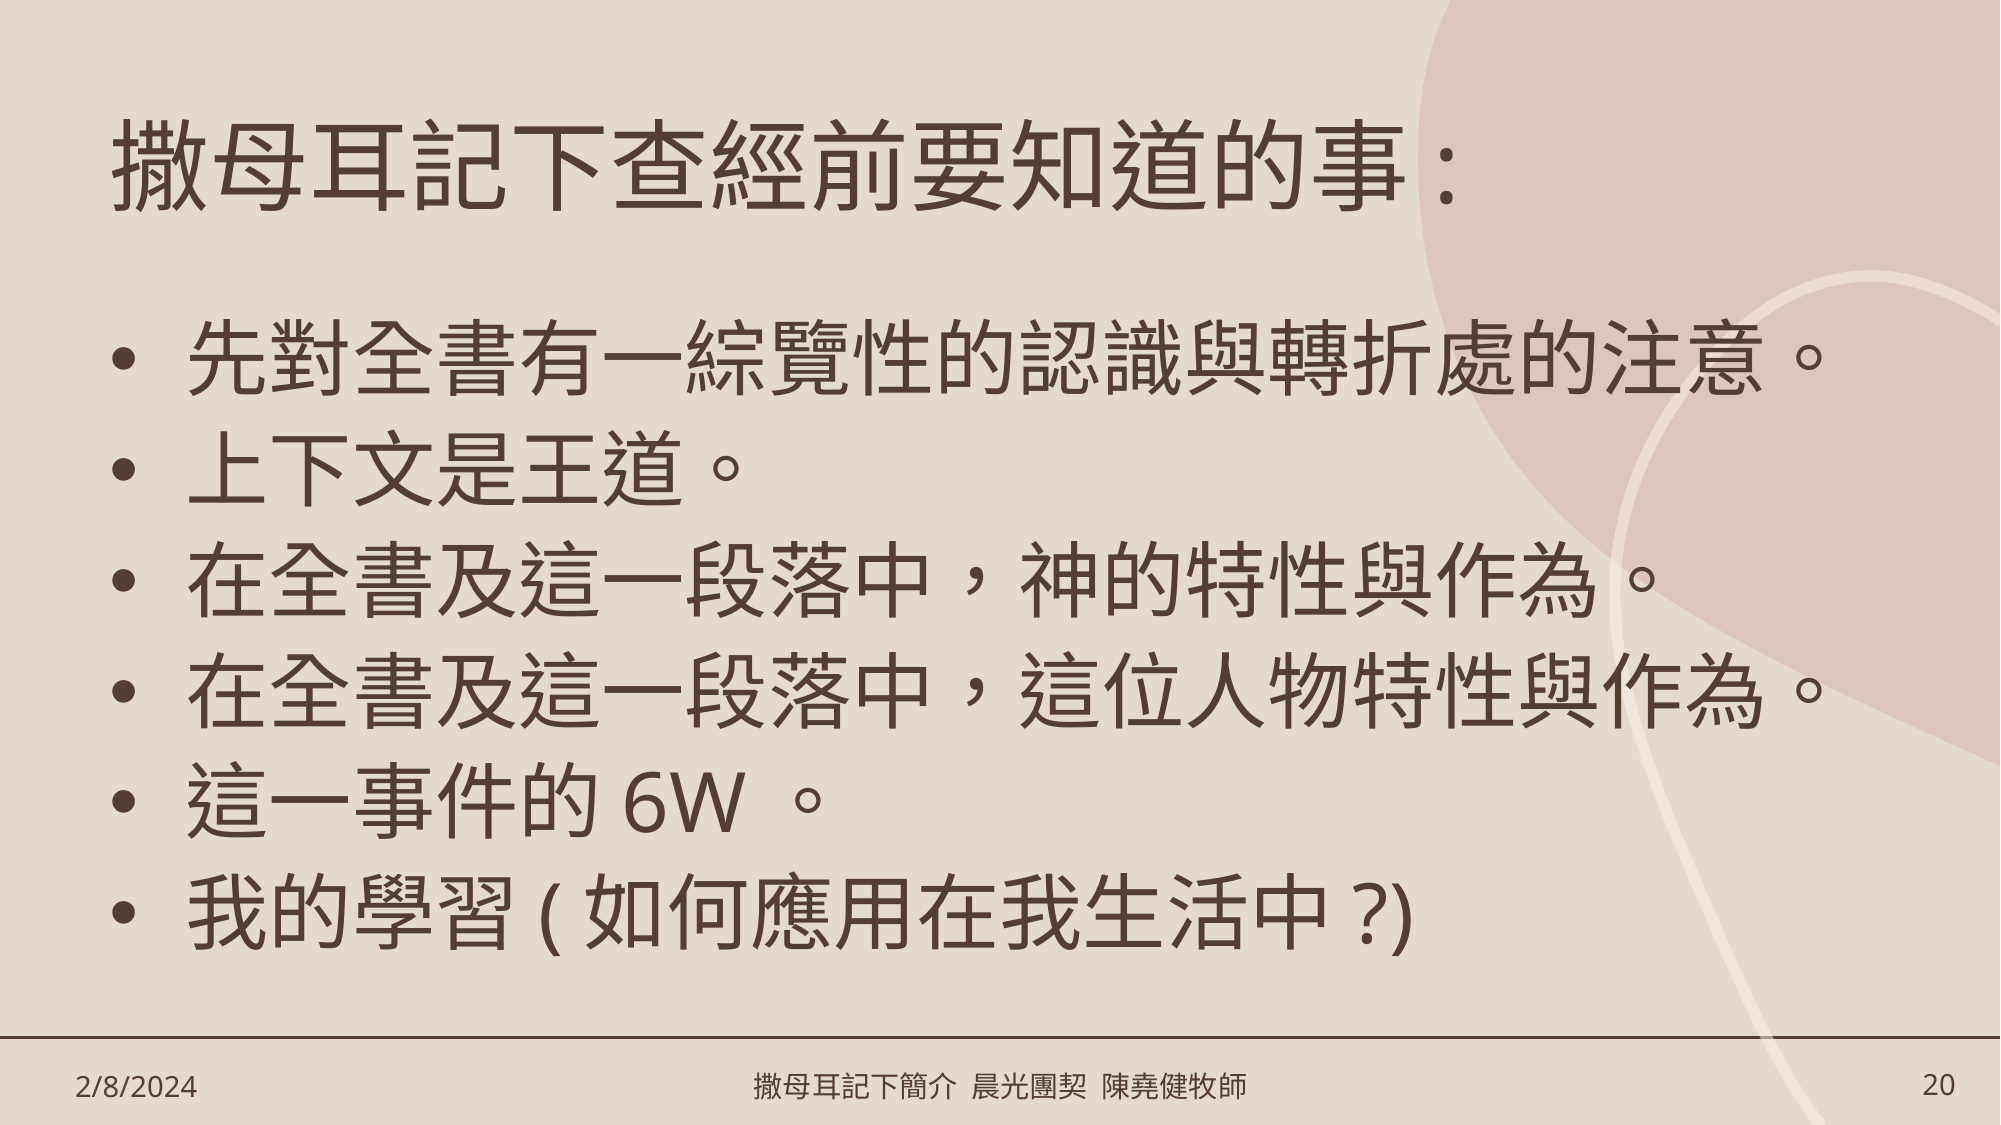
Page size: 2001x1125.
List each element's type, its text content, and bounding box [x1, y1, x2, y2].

footer 撒母耳記下簡介 晨光團契 陳堯健牧師 [718, 1060, 1283, 1112]
title 撒母耳記下查經前要知道的事: [94, 115, 1820, 227]
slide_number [60, 1060, 222, 1112]
list 先對全書有一綜覽性的認識與轉折處的注意。 上下文是王道。 在全書及這一段落中，神的特性與作為。 在全書及這一段落中，這位人物特性與作為。 這一事件的6W。 我的學習(如何應用在我生活中?) [94, 310, 1865, 976]
slide_number 20 [1808, 1060, 1971, 1112]
